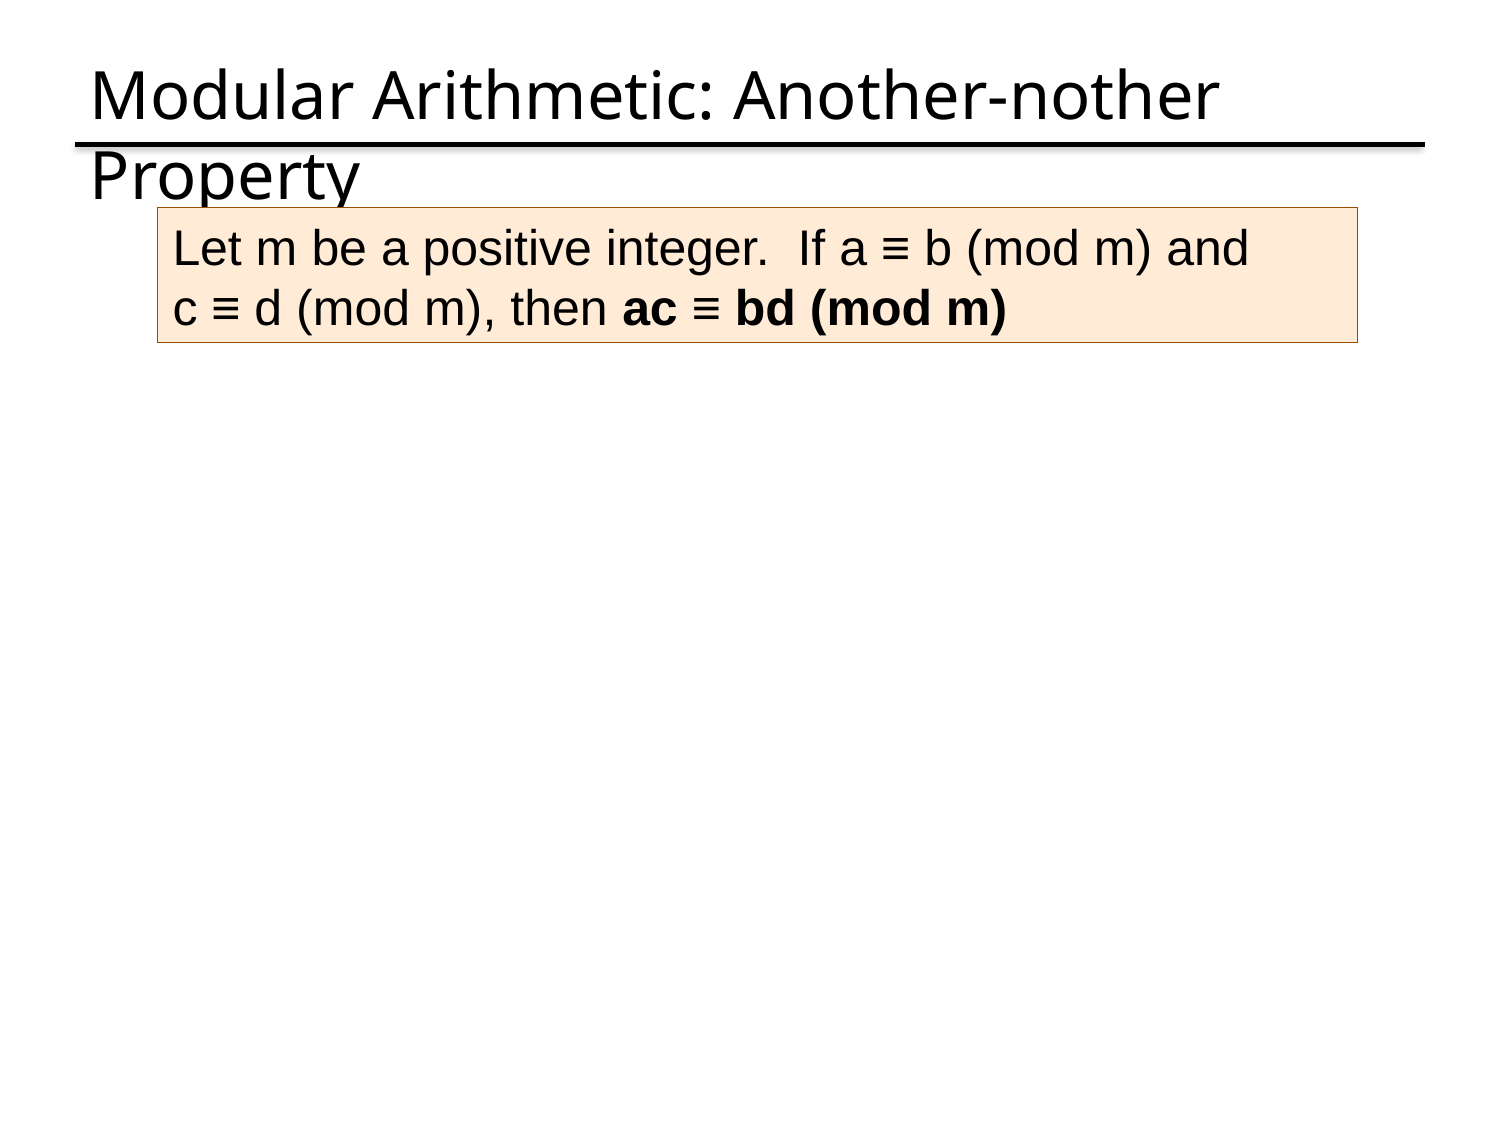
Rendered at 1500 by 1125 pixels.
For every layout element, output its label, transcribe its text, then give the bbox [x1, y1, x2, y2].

text_box Let m be a positive integer. If a ≡ b (mod m) and c ≡ d (mod m), then ac ≡ bd (mod m) [157, 207, 1358, 343]
title Modular Arithmetic: Another-nother Property [75, 45, 1425, 145]
